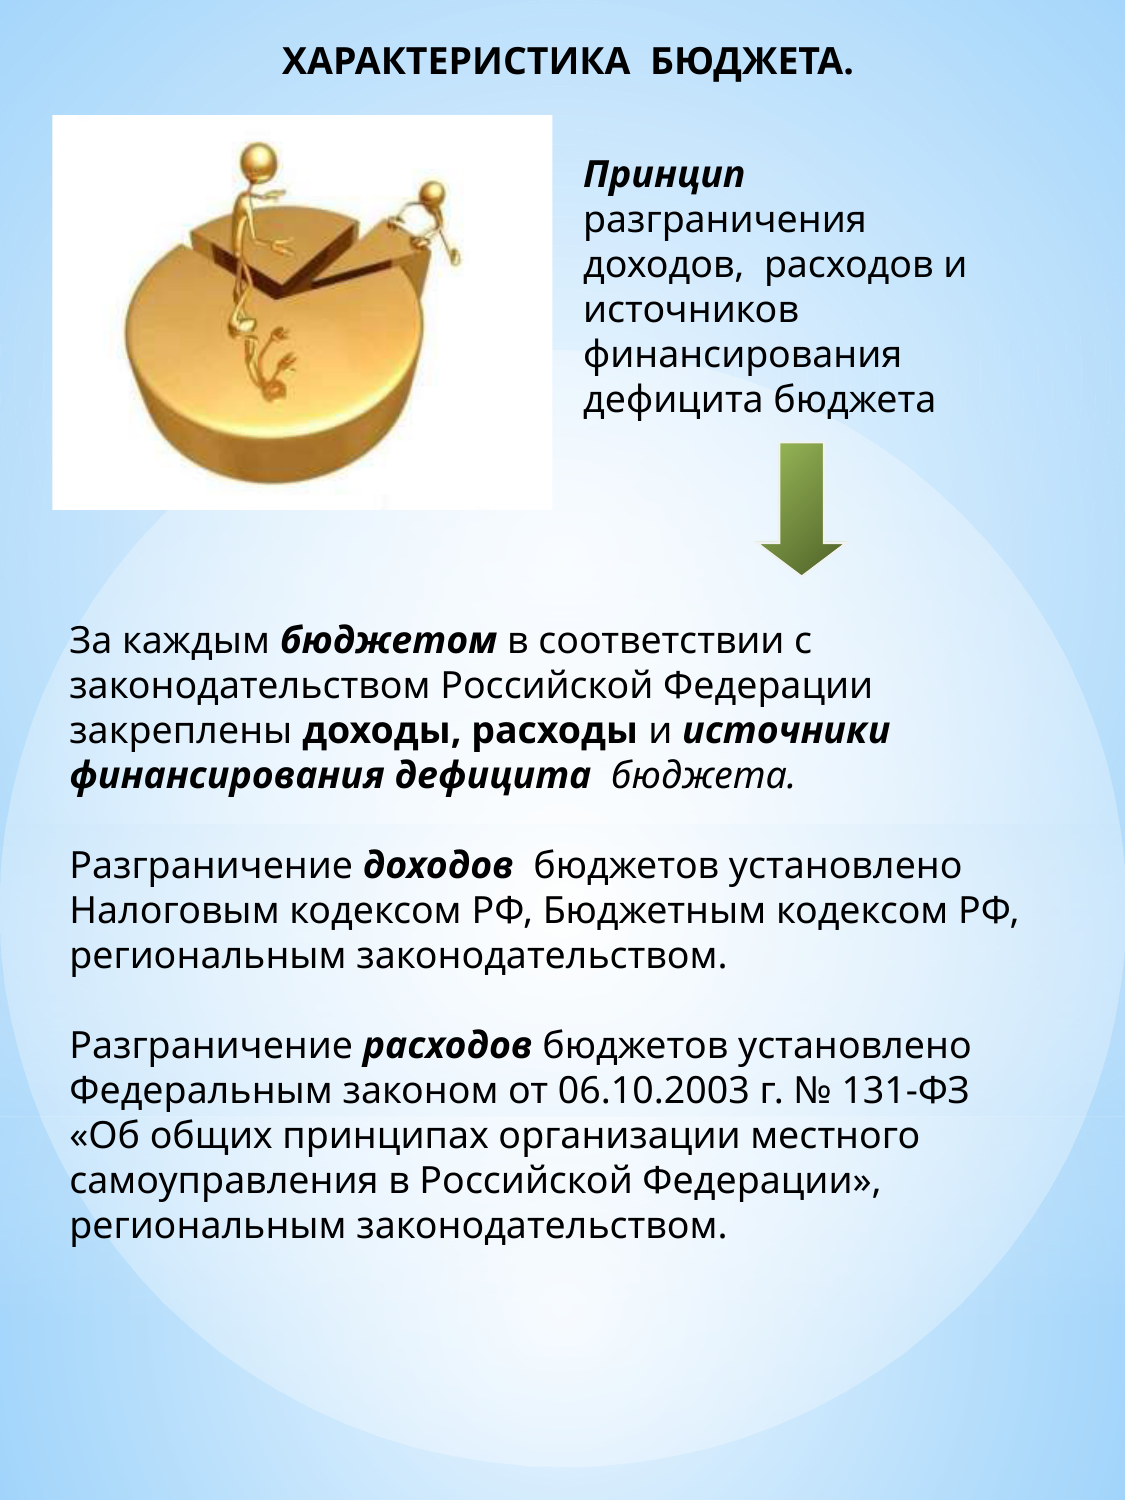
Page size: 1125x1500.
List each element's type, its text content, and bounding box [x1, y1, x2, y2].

text_box [757, 442, 847, 577]
text_box ХАРАКТЕРИСТИКА БЮДЖЕТА. [54, 29, 1083, 90]
picture [52, 115, 553, 510]
text_box Принцип разграничения доходов, расходов и источников финансирования дефицита бюджета [568, 142, 1035, 427]
text_box За каждым бюджетом в соответствии с законодательством Российской Федерации закреплены доходы, расходы и источники финансирования дефицита бюджета. Разграничение доходов бюджетов установлено Налоговым кодексом РФ, Бюджетным кодексом РФ, региональным законодательством. Разграничение расходов бюджетов установлено Федеральным законом от 06.10.2003 г. № 131-ФЗ «Об общих принципах организации местного самоуправления в Российской Федерации», региональным законодательством. [54, 608, 1083, 1253]
